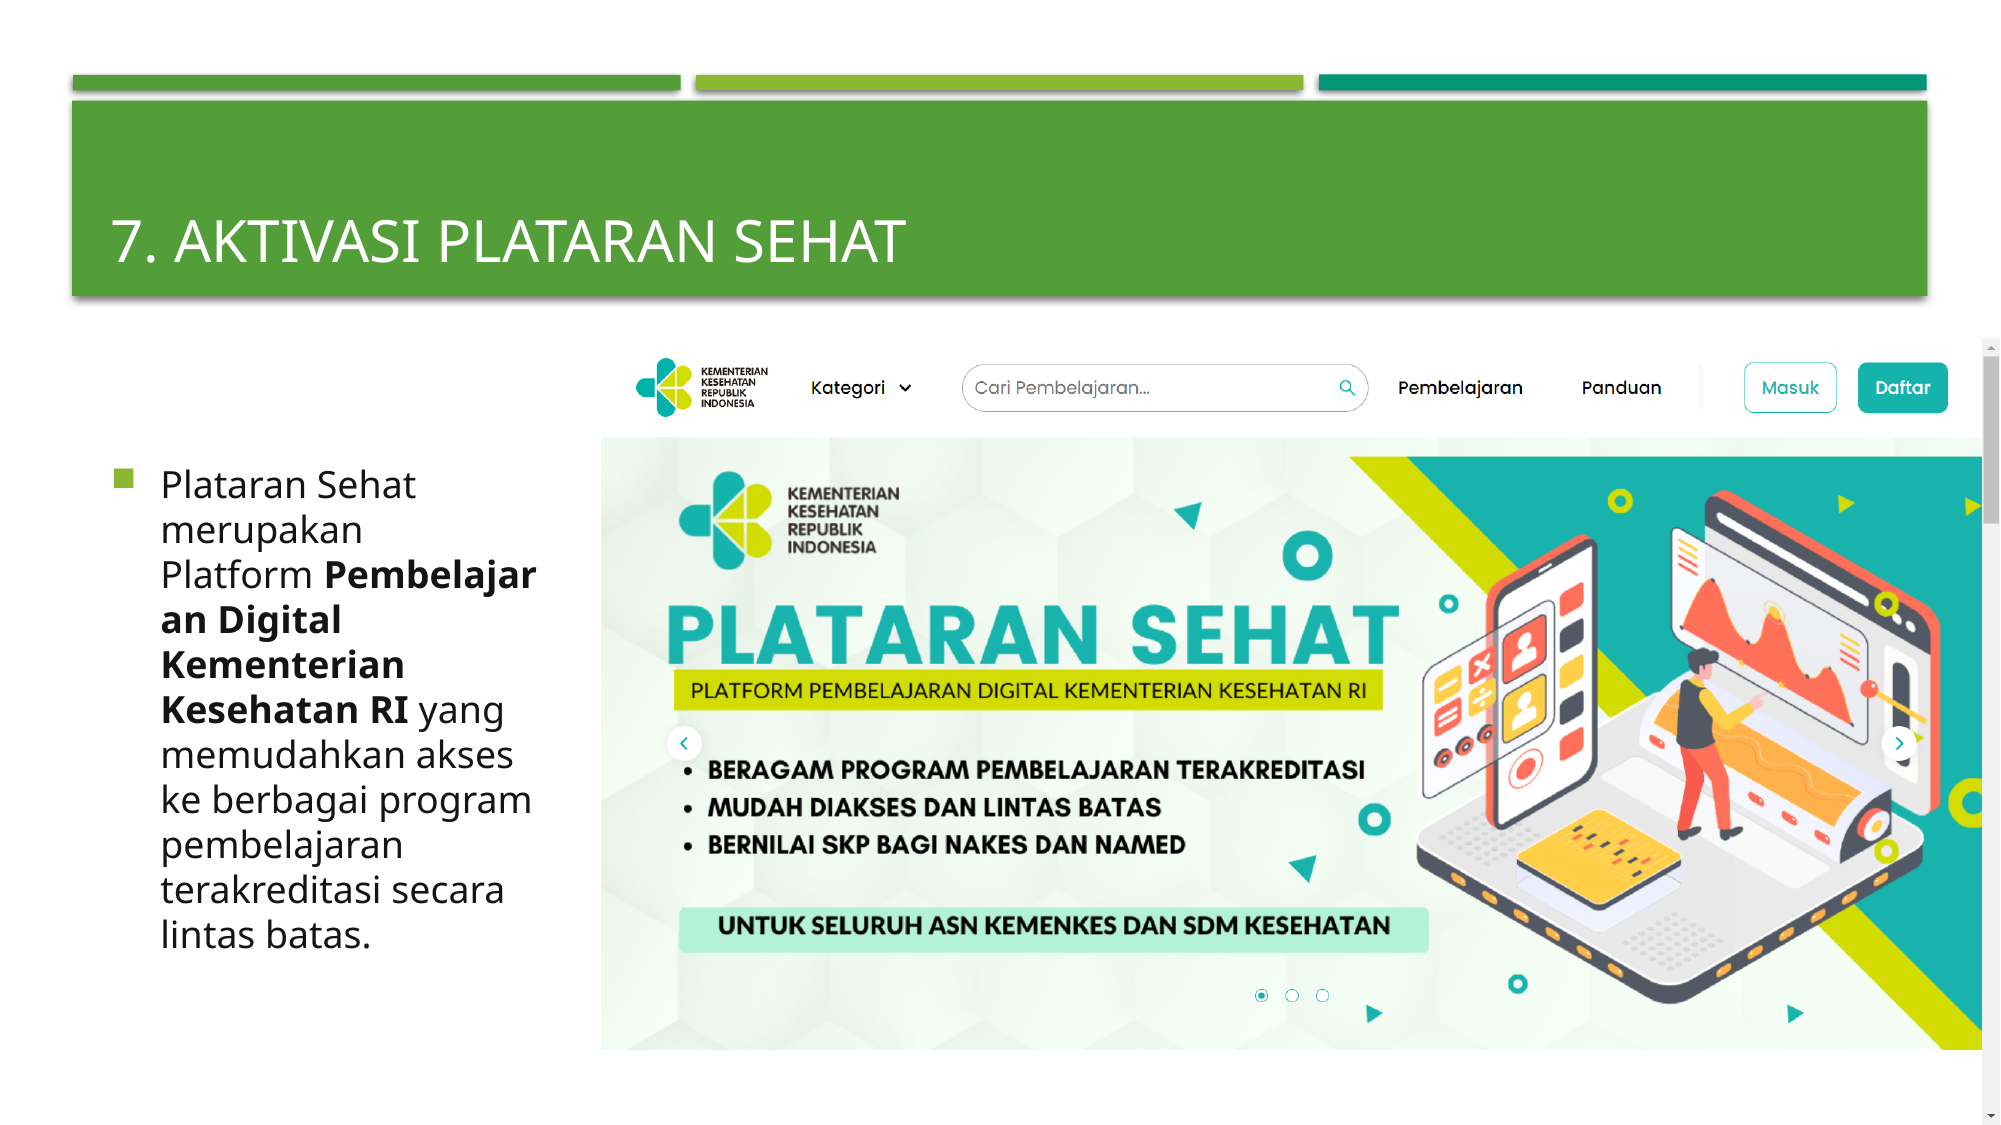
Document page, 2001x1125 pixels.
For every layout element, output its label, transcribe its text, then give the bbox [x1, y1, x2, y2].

list Plataran Sehat merupakan Platform Pembelajaran Digital Kementerian Kesehatan RI yang memudahkan akses ke berbagai program pembelajaran terakreditasi secara lintas batas. [95, 406, 562, 1010]
picture [600, 337, 2000, 1125]
title 7. AKTIVASI PLATARAN SEHAT [95, 115, 1905, 282]
